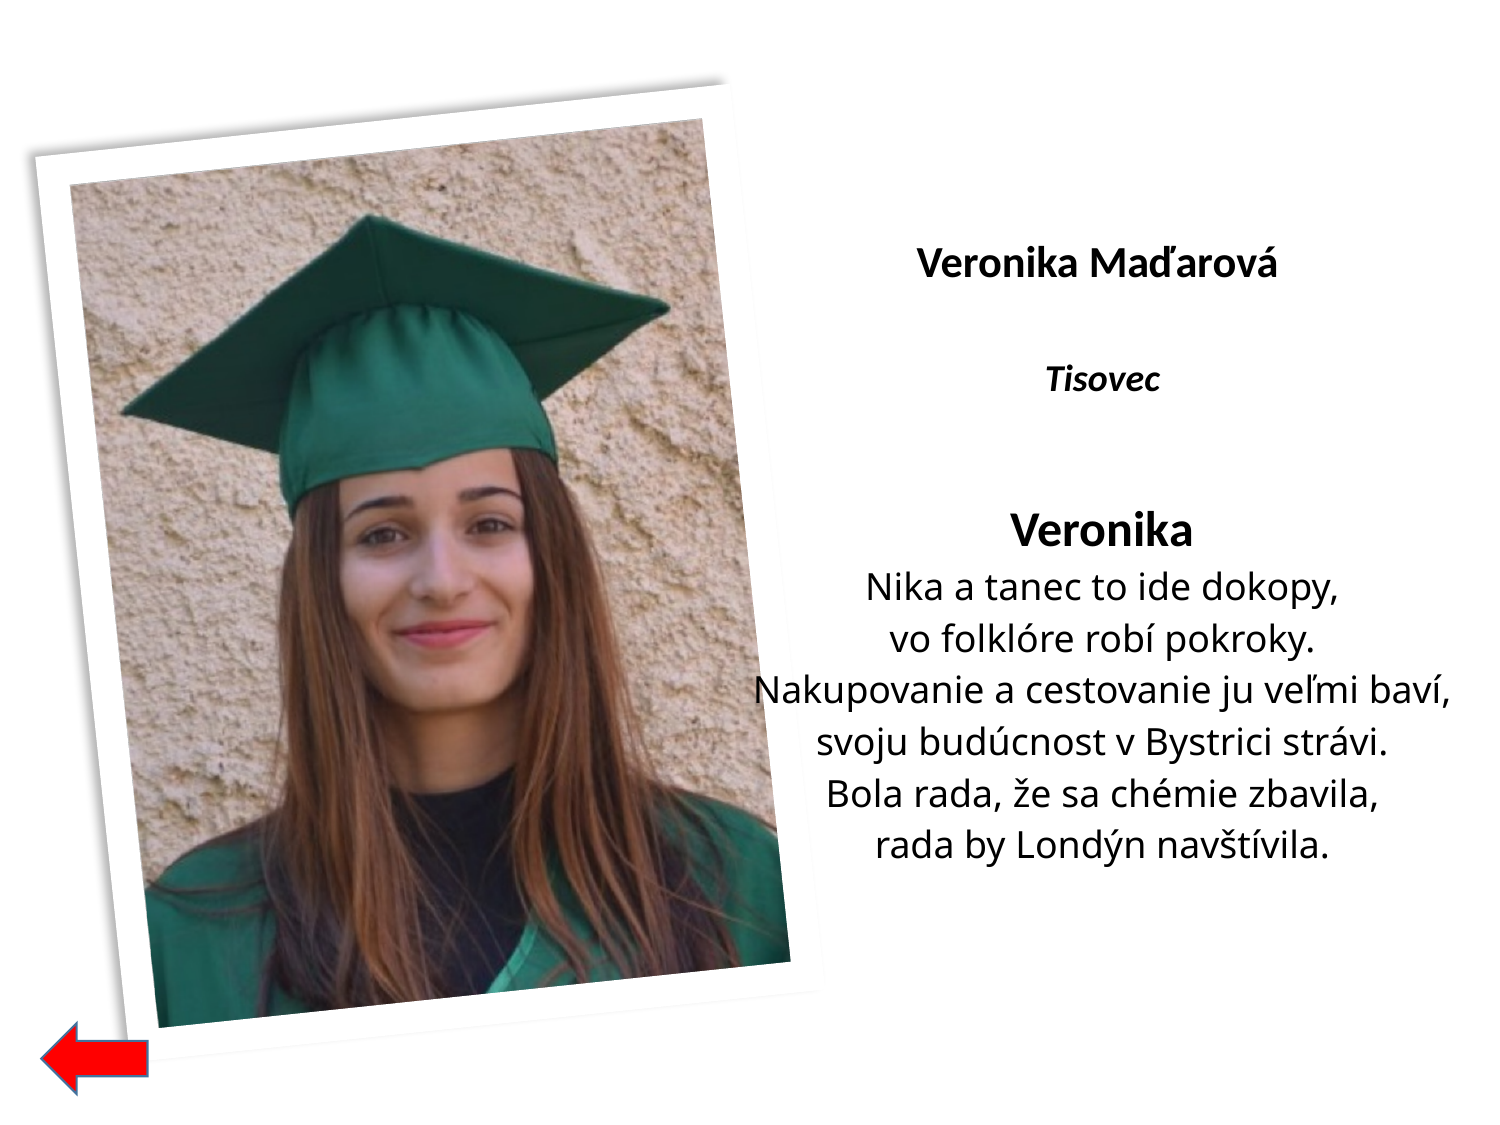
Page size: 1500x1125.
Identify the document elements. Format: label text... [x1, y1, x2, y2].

text_box Veronika Nika a tanec to ide dokopy, vo folklóre robí pokroky. Nakupovanie a cestovanie ju veľmi baví, svoju budúcnost v Bystrici strávi. Bola rada, že sa chémie zbavila, rada by Londýn navštívila. [749, 479, 1478, 874]
picture [71, 120, 790, 1027]
list Veronika Maďarová Tisovec [771, 231, 1434, 409]
text_box [39, 1020, 149, 1097]
